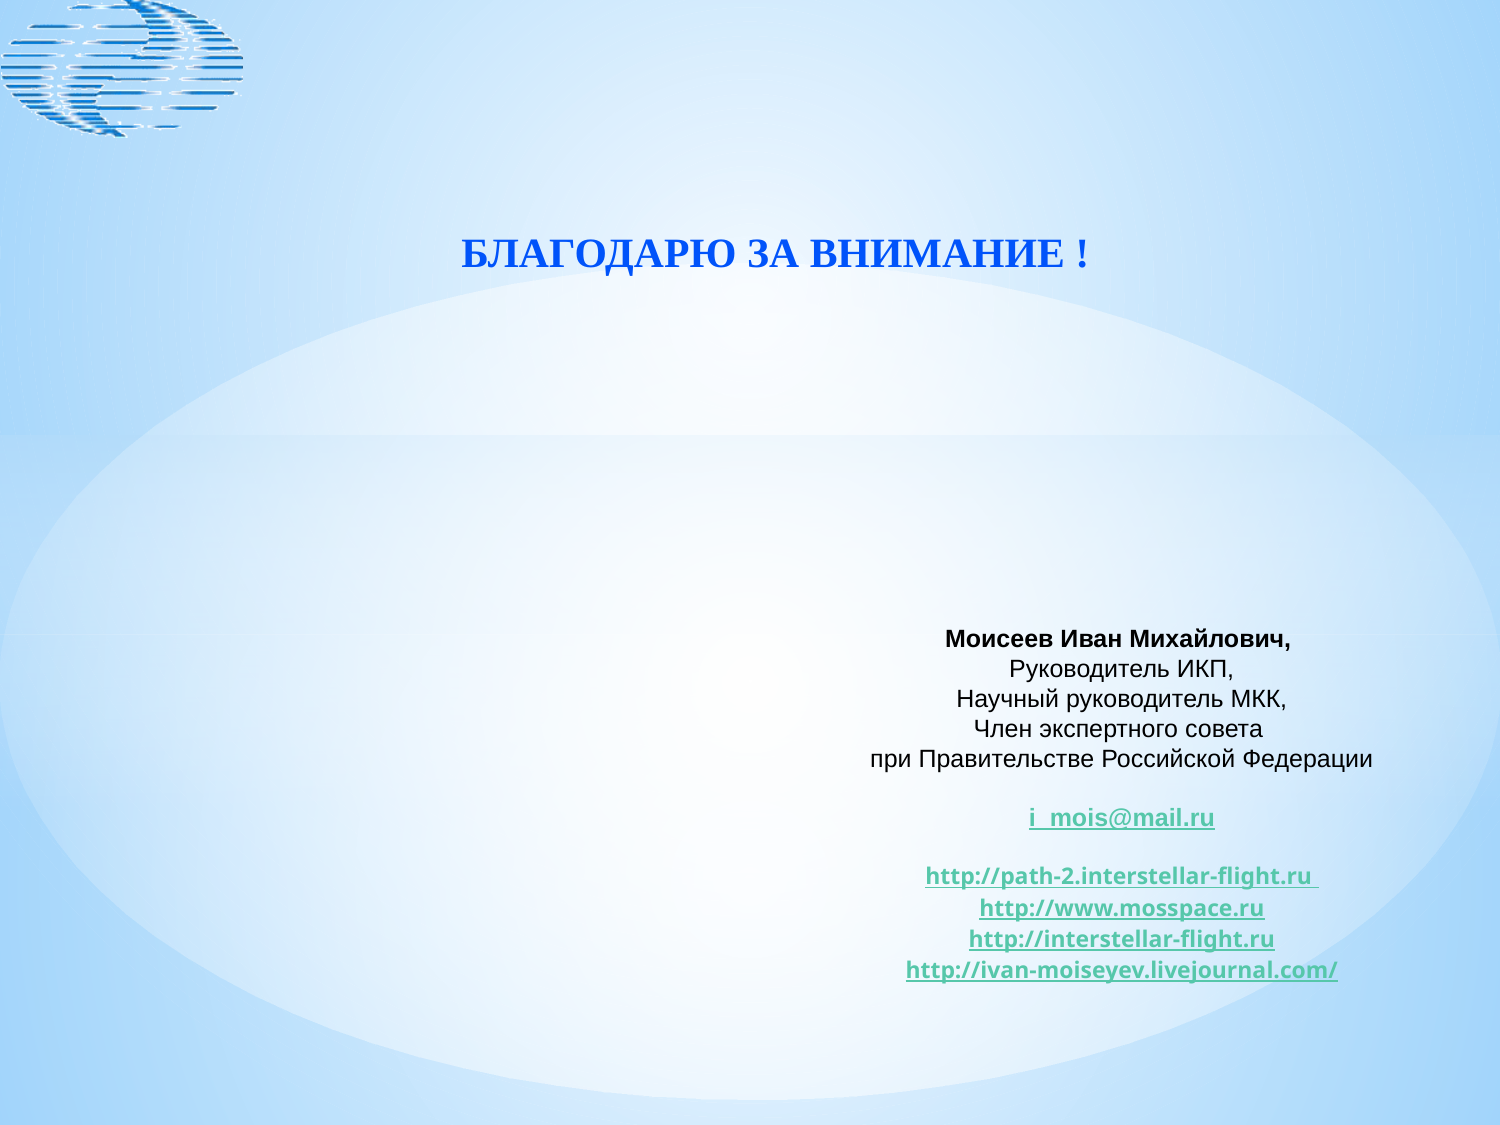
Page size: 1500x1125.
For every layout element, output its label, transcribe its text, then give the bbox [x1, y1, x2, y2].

text_box БЛАГОДАРЮ ЗА ВНИМАНИЕ ! [317, 218, 1192, 283]
text_box Моисеев Иван Михайлович, Руководитель ИКП, Научный руководитель МКК, Член экспертного совета при Правительстве Российской Федерации i_mois@mail.ru http://path-2.interstellar-flight.ru http://www.mosspace.ru http://interstellar-flight.ru http://ivan-moiseyev.livejournal.com/ [738, 614, 1432, 1045]
picture [1, 0, 243, 138]
